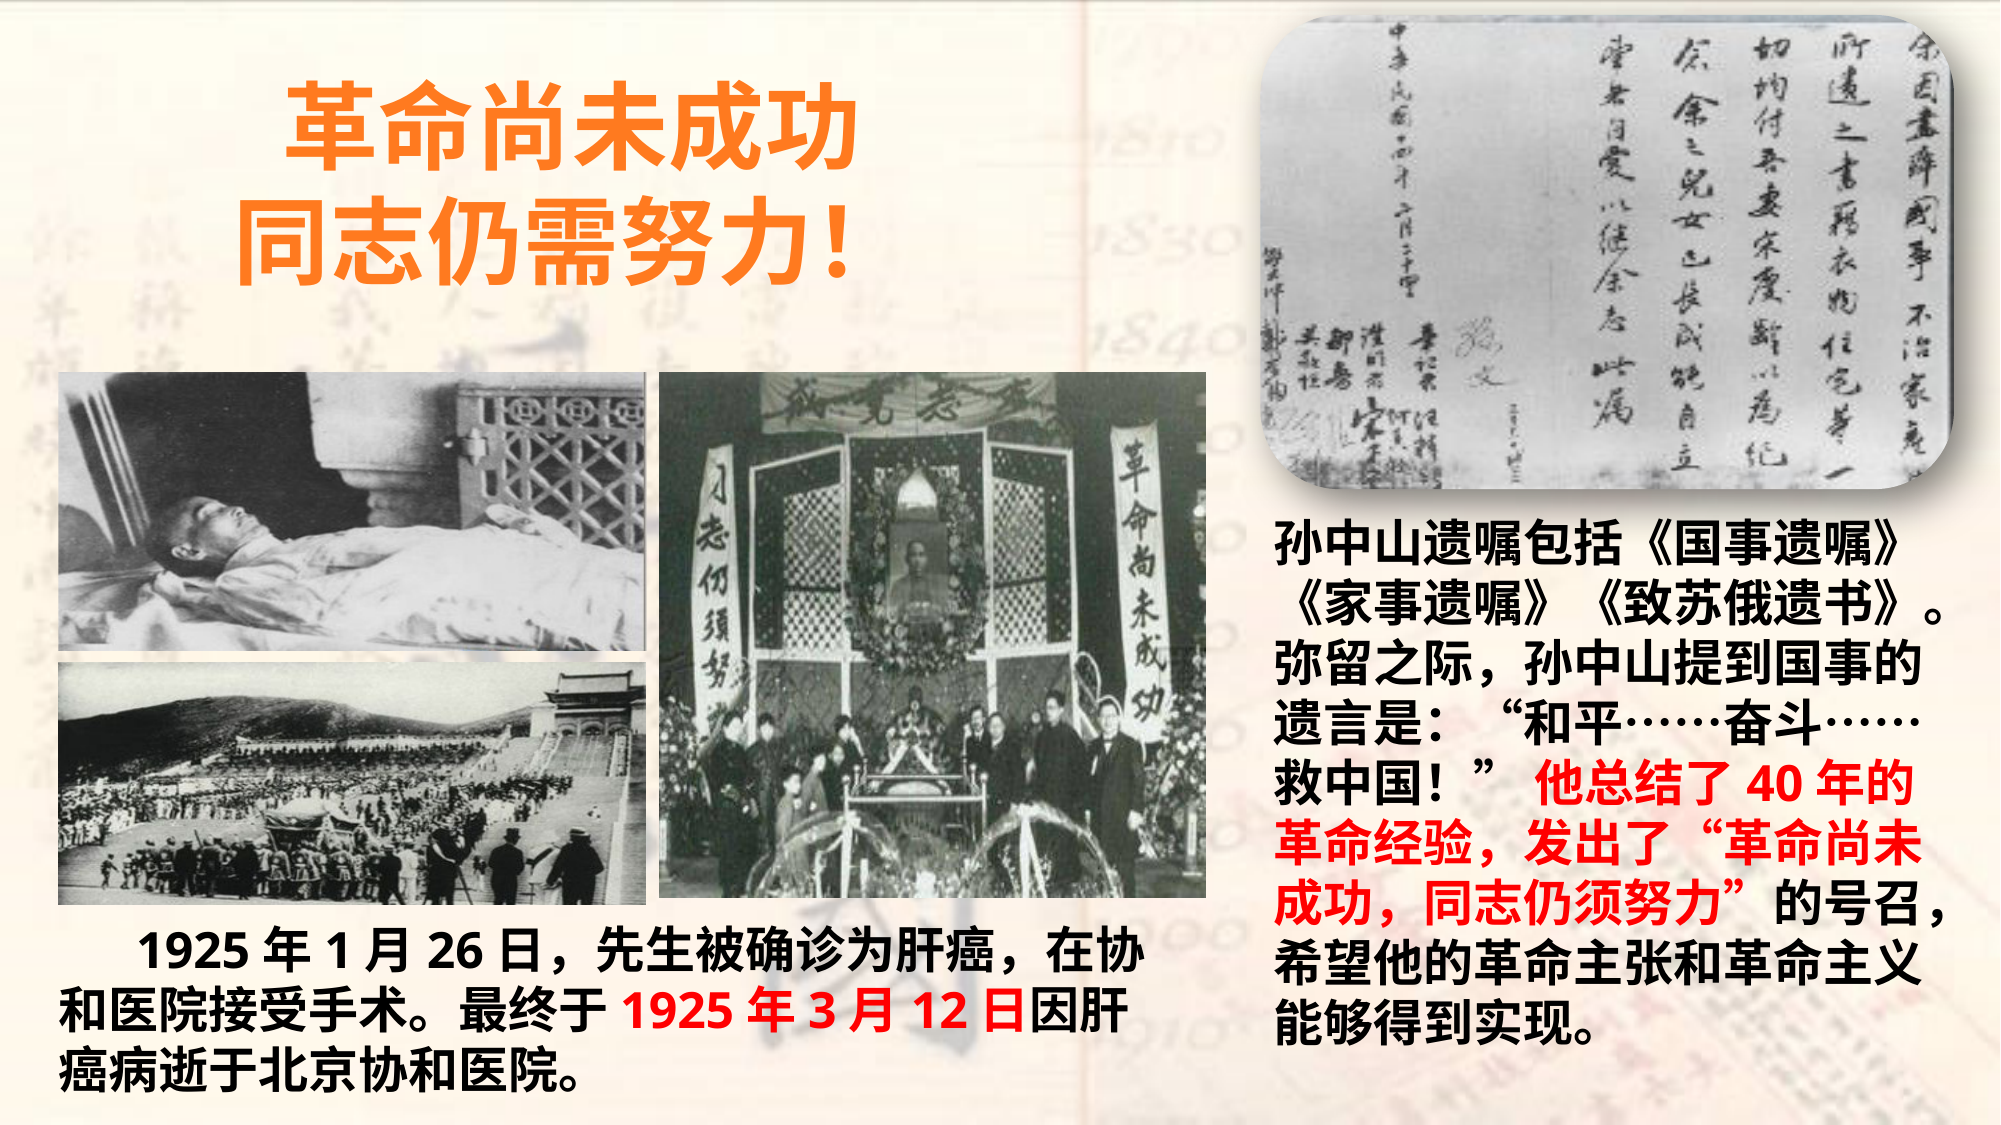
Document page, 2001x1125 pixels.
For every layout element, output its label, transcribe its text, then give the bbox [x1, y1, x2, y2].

text_box 革命尚未成功 同志仍需努力！ [98, 60, 1045, 303]
picture [0, 0, 2001, 1125]
text_box 1925年1月26日，先生被确诊为肝癌，在协和医院接受手术。最终于1925年3月12日因肝癌病逝于北京协和医院。 [43, 910, 1165, 1106]
text_box 孙中山遗嘱包括《国事遗嘱》《家事遗嘱》《致苏俄遗书》。弥留之际，孙中山提到国事的遗言是：“和平……奋斗……救中国！” 他总结了40年的革命经验，发出了“革命尚未成功，同志仍须努力”的号召，希望他的革命主张和革命主义能够得到实现。 [1260, 504, 1954, 1058]
